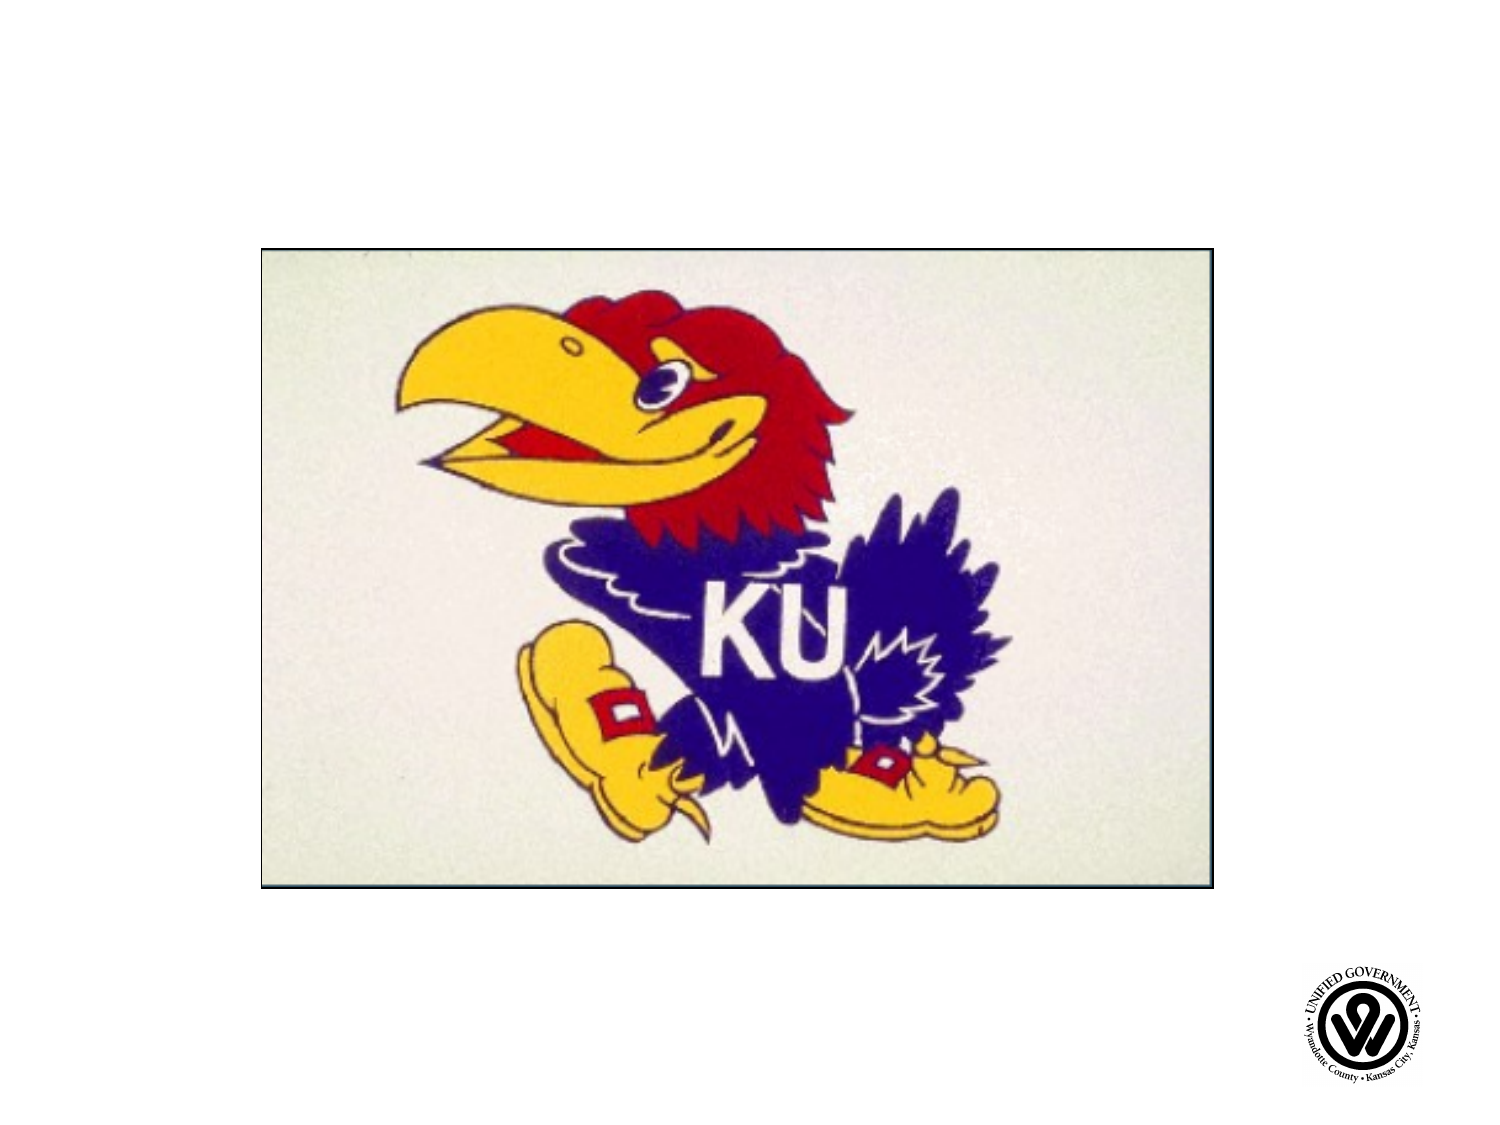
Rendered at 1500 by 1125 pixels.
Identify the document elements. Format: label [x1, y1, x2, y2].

picture [262, 249, 1213, 888]
picture [1302, 963, 1423, 1087]
